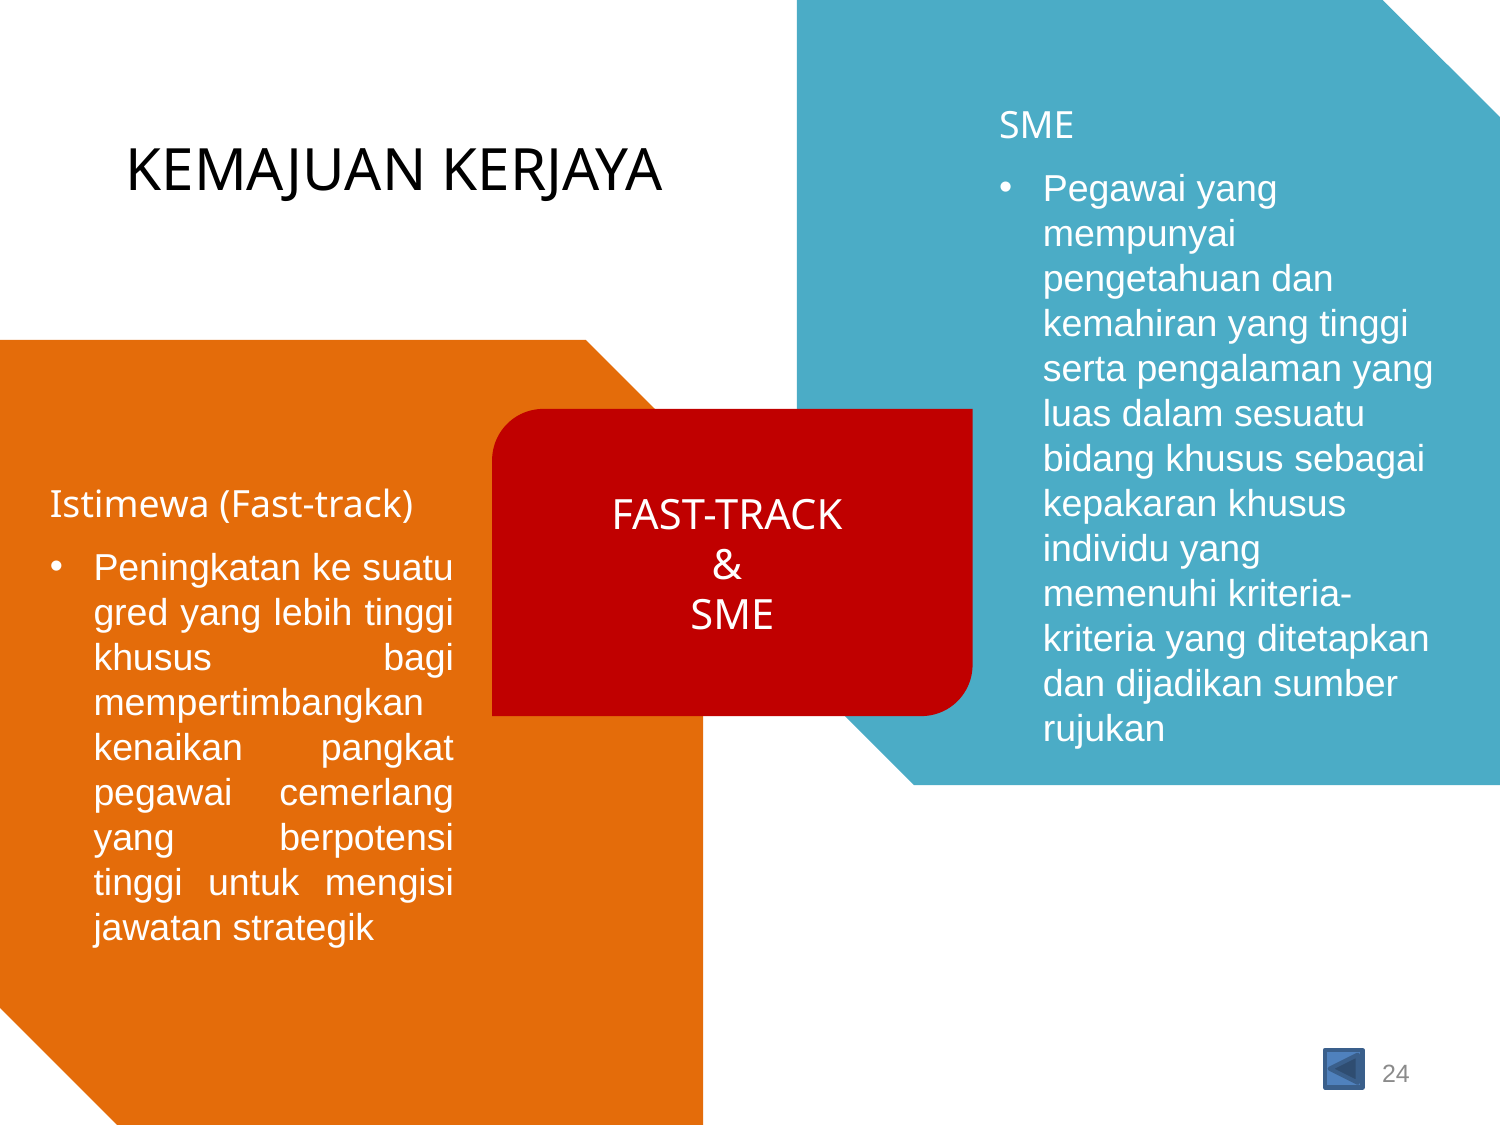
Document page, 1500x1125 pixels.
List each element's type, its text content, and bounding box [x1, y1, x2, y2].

slide_number 24 [1074, 1042, 1425, 1103]
text_box FAST-TRACK & SME [490, 406, 975, 719]
text_box Istimewa (Fast-track) Peningkatan ke suatu gred yang lebih tinggi khusus bagi mempertimbangkan kenaikan pangkat pegawai cemerlang yang berpotensi tinggi untuk mengisi jawatan strategik [35, 472, 469, 978]
text_box [0, 337, 706, 1125]
text_box SME Pegawai yang mempunyai pengetahuan dan kemahiran yang tinggi serta pengalaman yang luas dalam sesuatu bidang khusus sebagai kepakaran khusus individu yang memenuhi kriteria-kriteria yang ditetapkan dan dijadikan sumber rujukan [982, 92, 1461, 659]
text_box [794, 0, 1500, 788]
text_box KEMAJUAN KERJAYA [110, 125, 679, 210]
text_box [1323, 1048, 1365, 1090]
